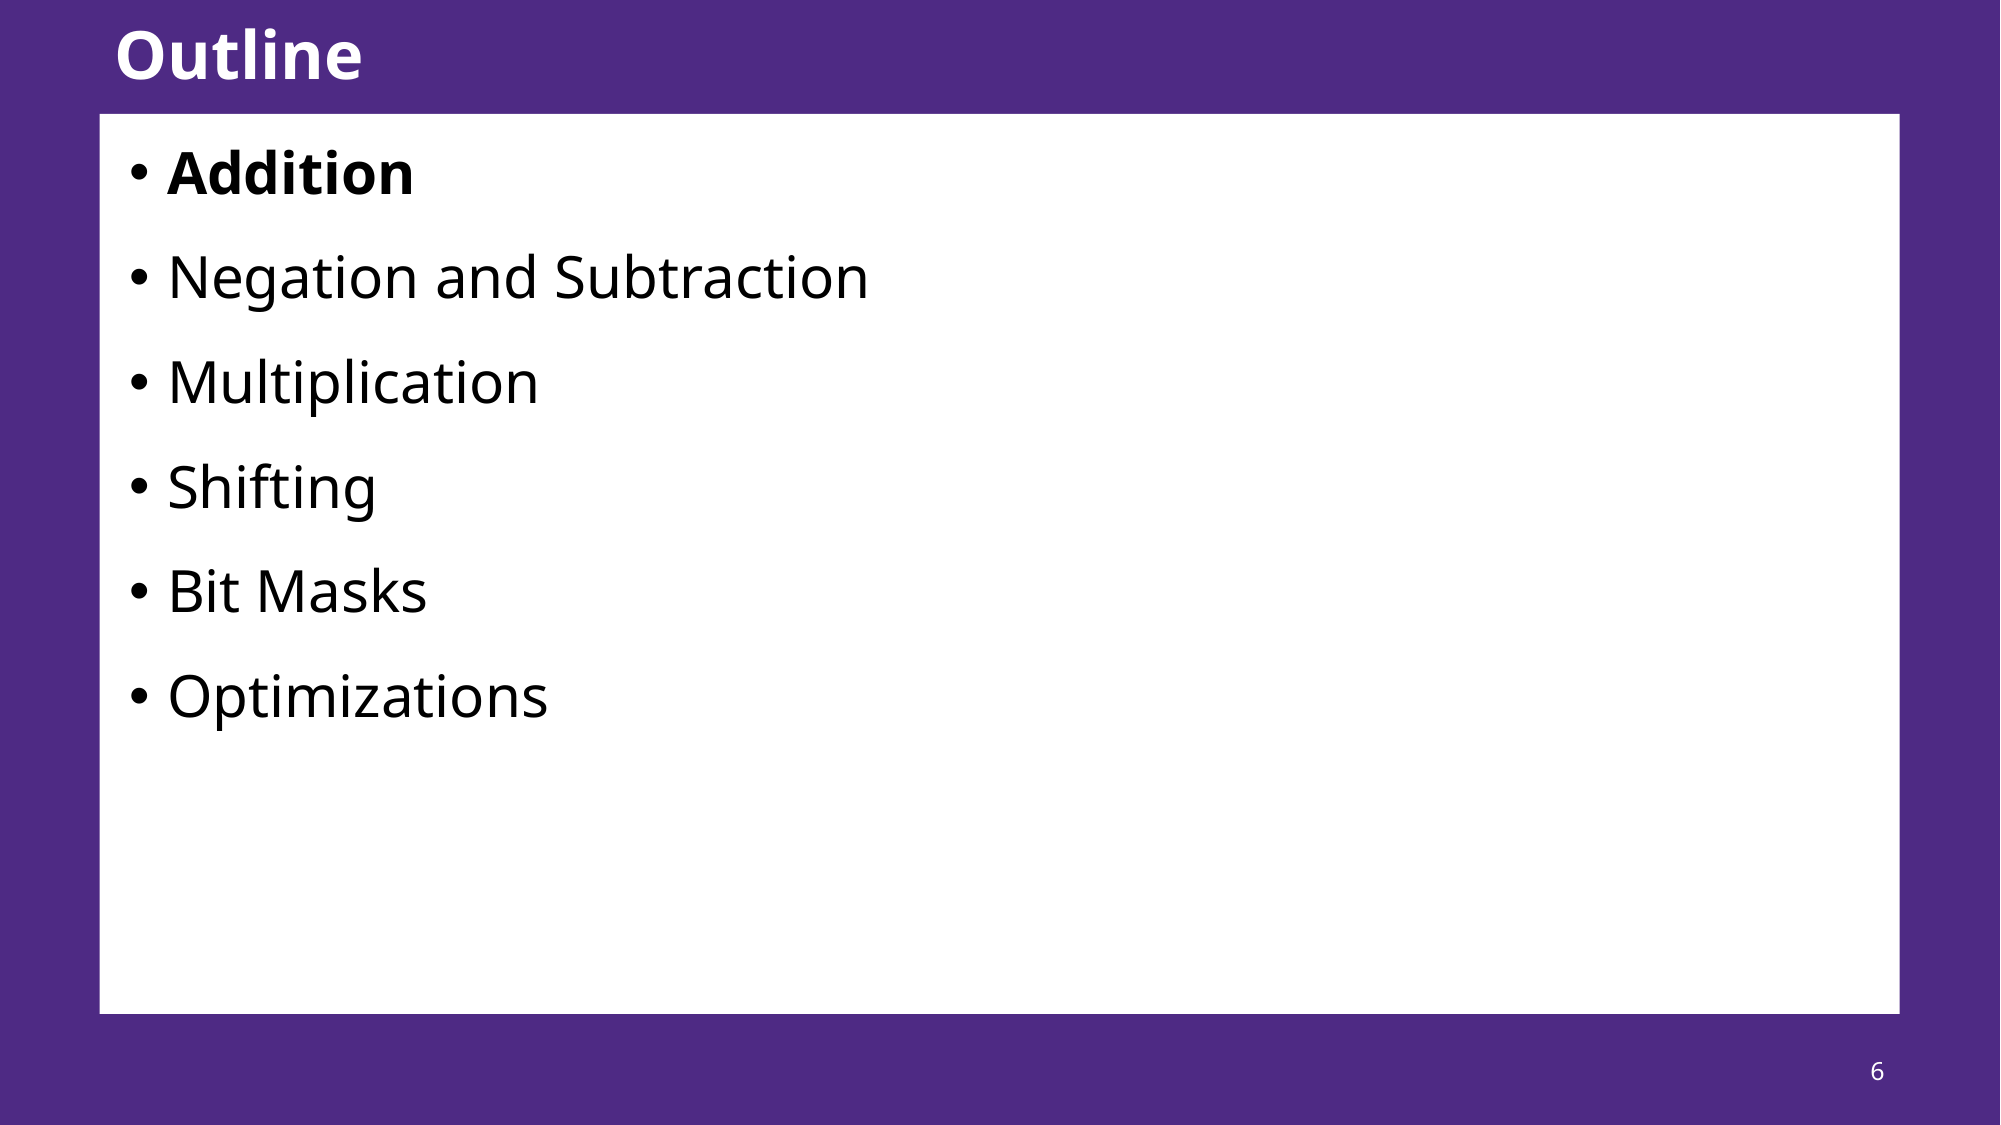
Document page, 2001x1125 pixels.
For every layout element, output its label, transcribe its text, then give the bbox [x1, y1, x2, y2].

slide_number 6 [1749, 1042, 1900, 1103]
list Addition Negation and Subtraction Multiplication Shifting Bit Masks Optimizations [99, 114, 1900, 1014]
title Outline [99, 1, 1900, 114]
